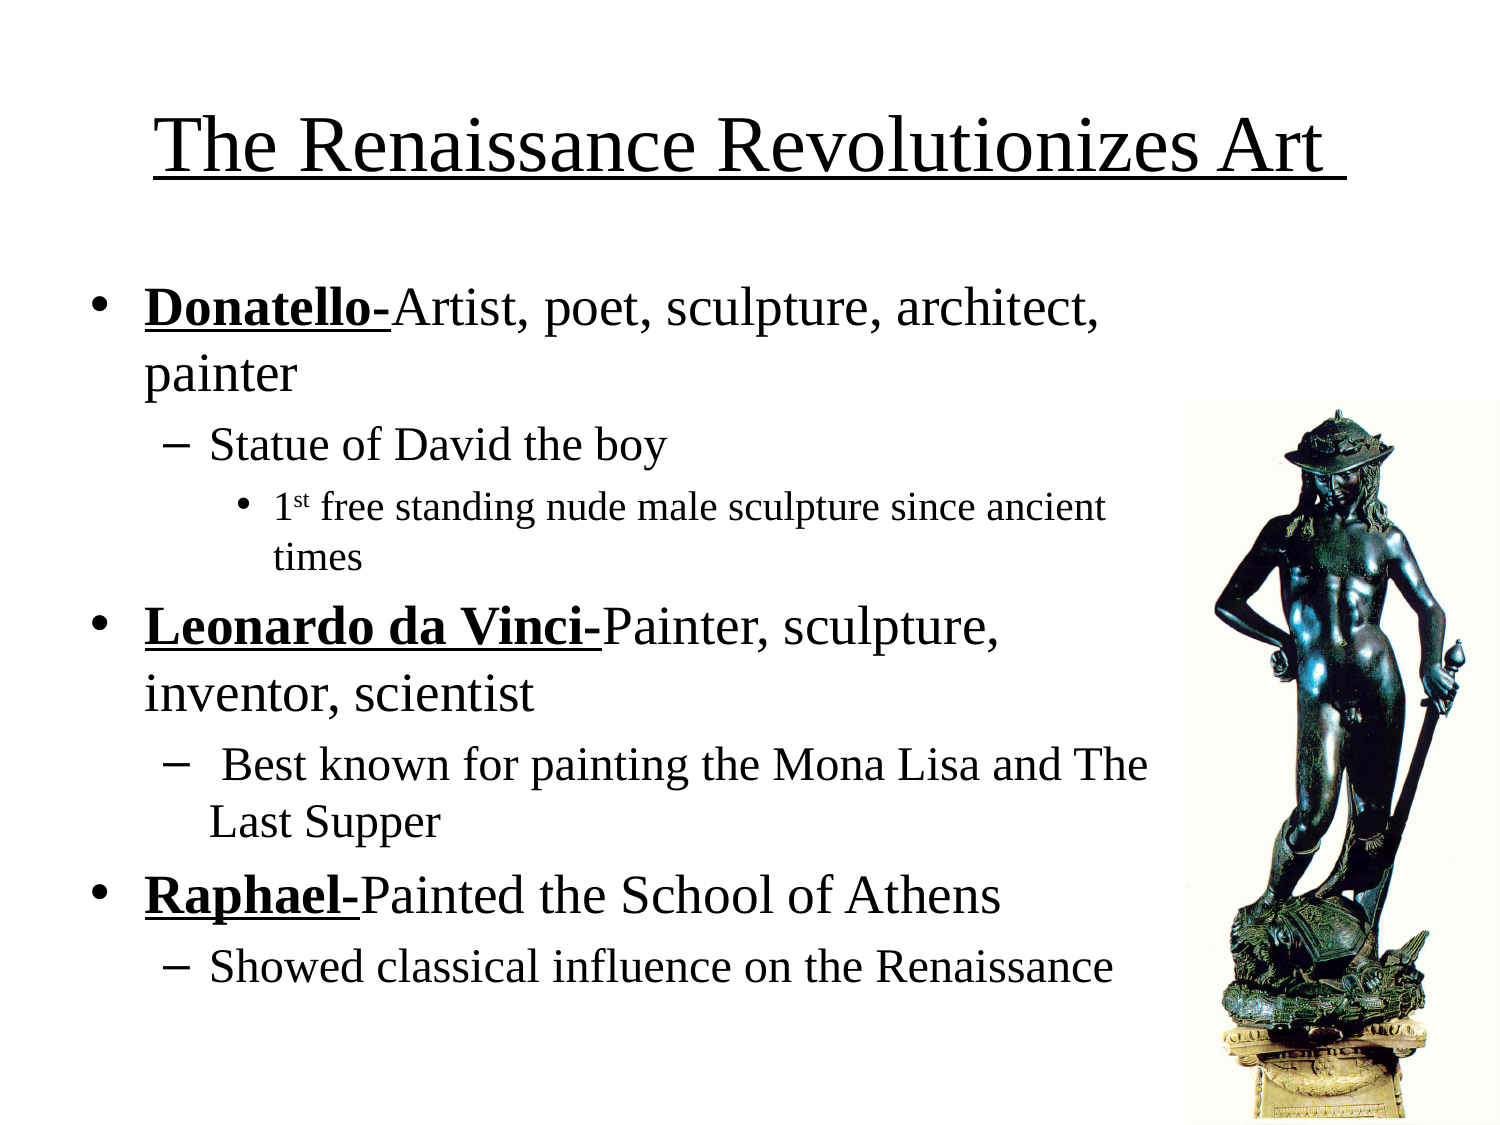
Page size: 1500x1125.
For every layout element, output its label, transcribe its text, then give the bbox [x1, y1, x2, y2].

list Donatello-Artist, poet, sculpture, architect, painter Statue of David the boy 1st free standing nude male sculpture since ancient times Leonardo da Vinci-Painter, sculpture, inventor, scientist Best known for painting the Mona Lisa and The Last Supper Raphael-Painted the School of Athens Showed classical influence on the Renaissance [75, 262, 1200, 1005]
title The Renaissance Revolutionizes Art [75, 45, 1425, 233]
picture [1185, 399, 1500, 1125]
